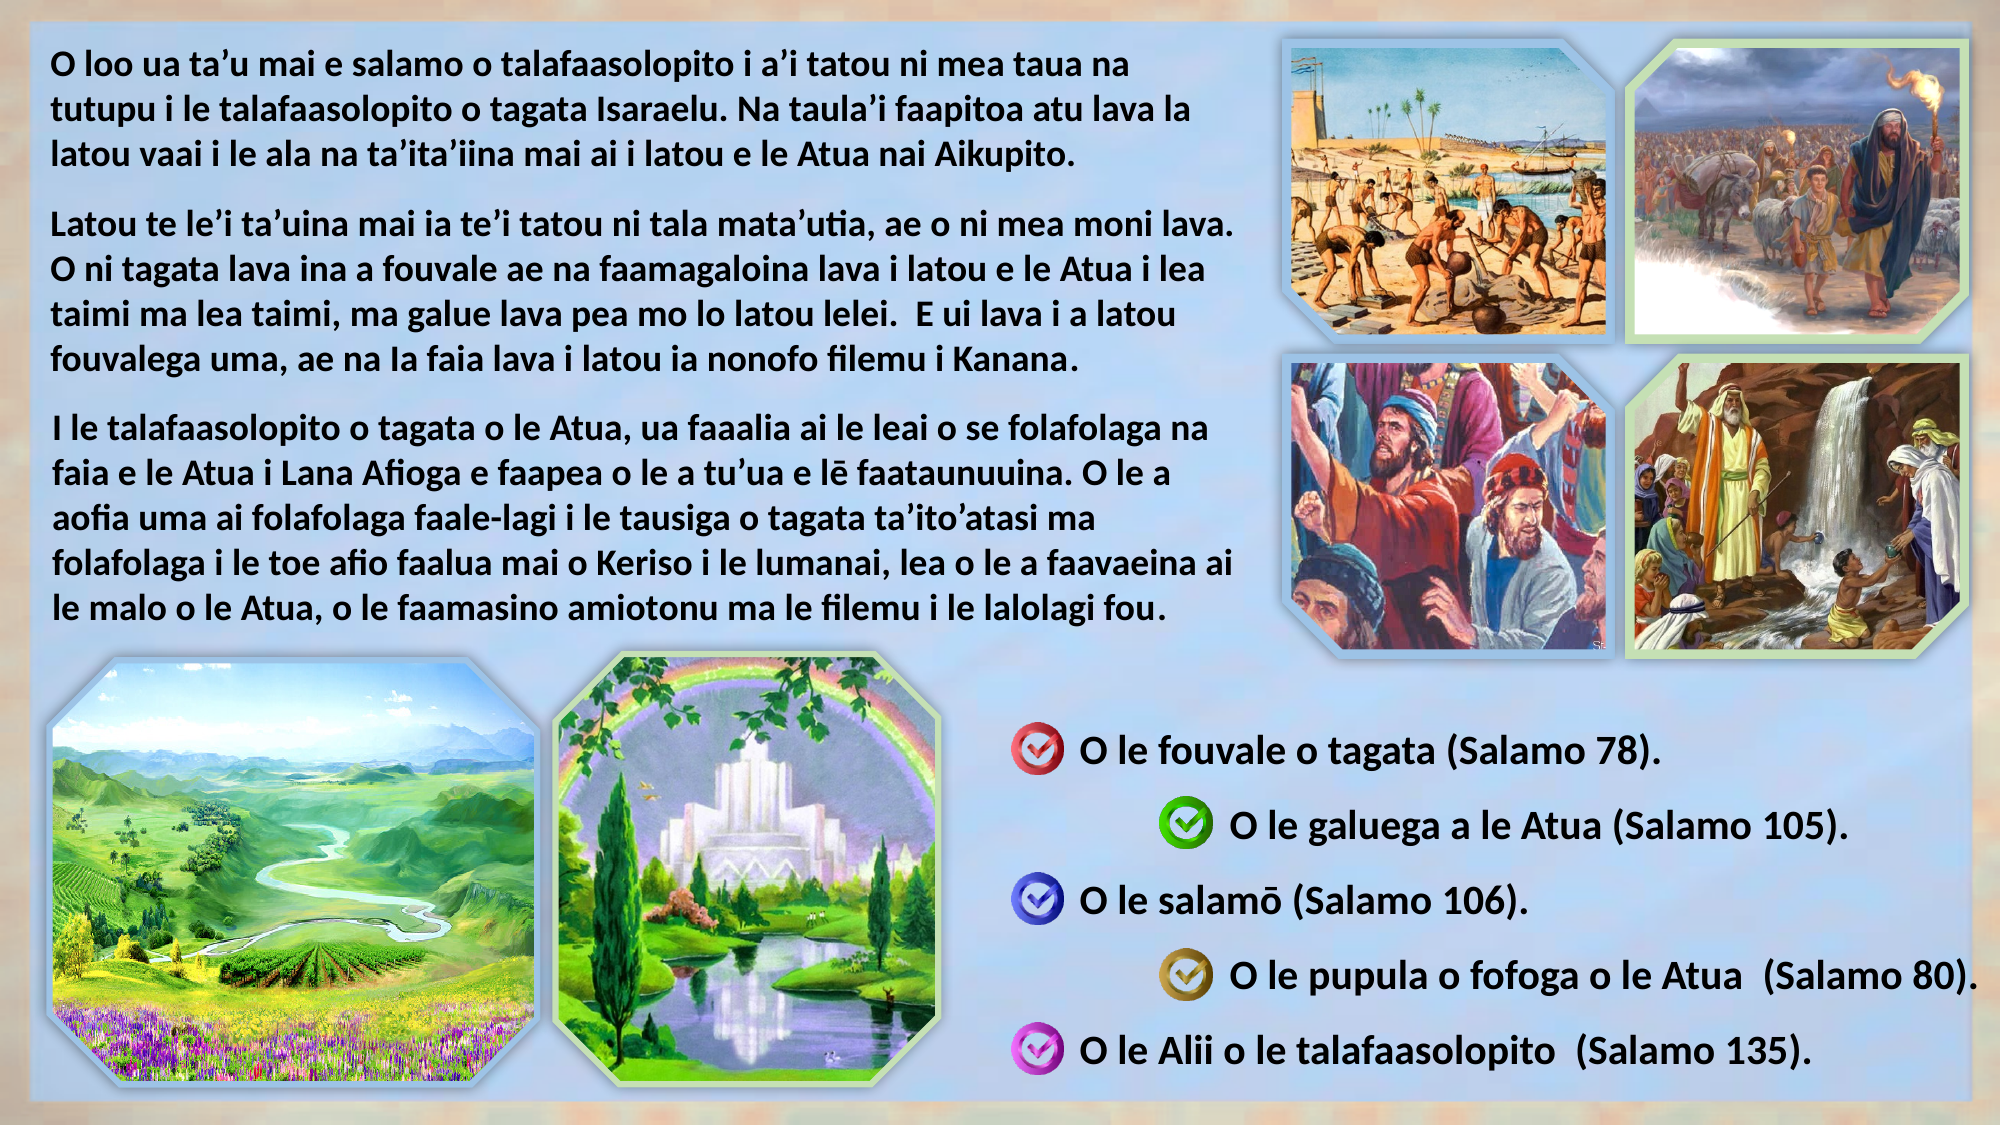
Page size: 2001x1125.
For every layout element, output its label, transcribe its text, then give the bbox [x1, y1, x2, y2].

text_box O le fouvale o tagata (Salamo 78). O le galuega a le Atua (Salamo 105). O le salamō (Salamo 106). O le pupula o fofoga o le Atua (Salamo 80). O le Alii o le talafaasolopito (Salamo 135). [1064, 715, 2000, 1081]
picture [49, 660, 538, 1085]
picture [555, 653, 939, 1085]
picture [1286, 42, 1611, 340]
text_box I le talafaasolopito o tagata o le Atua, ua faaalia ai le leai o se folafolaga na faia e le Atua i Lana Afioga e faapea o le a tu’ua e lē faataunuuina. O le a aofia uma ai folafolaga faale-lagi i le tausiga o tagata ta’ito’atasi ma folafolaga i le toe afio faalua mai o Keriso i le lumanai, lea o le a faavaeina ai le malo o le Atua, o le faamasino amiotonu ma le filemu i le lalolagi fou. [37, 395, 1253, 636]
picture [1159, 948, 1213, 1002]
text_box O loo ua ta’u mai e salamo o talafaasolopito i a’i tatou ni mea taua na tutupu i le talafaasolopito o tagata Isaraelu. Na taula’i faapitoa atu lava la latou vaai i le ala na ta’ita’iina mai ai i latou e le Atua nai Aikupito. [35, 31, 1252, 182]
text_box Latou te le’i ta’uina mai ia te’i tatou ni tala mata’utia, ae o ni mea moni lava. O ni tagata lava ina a fouvale ae na faamagaloina lava i latou e le Atua i lea taimi ma lea taimi, ma galue lava pea mo lo latou lelei. E ui lava i a latou fouvalega uma, ae na Ia faia lava i latou ia nonofo filemu i Kanana. [35, 191, 1252, 386]
picture [1010, 1022, 1064, 1076]
picture [1629, 42, 1965, 340]
picture [1159, 796, 1213, 849]
picture [1010, 872, 1064, 925]
picture [1629, 357, 1965, 655]
picture [1286, 357, 1611, 655]
picture [1010, 721, 1064, 775]
